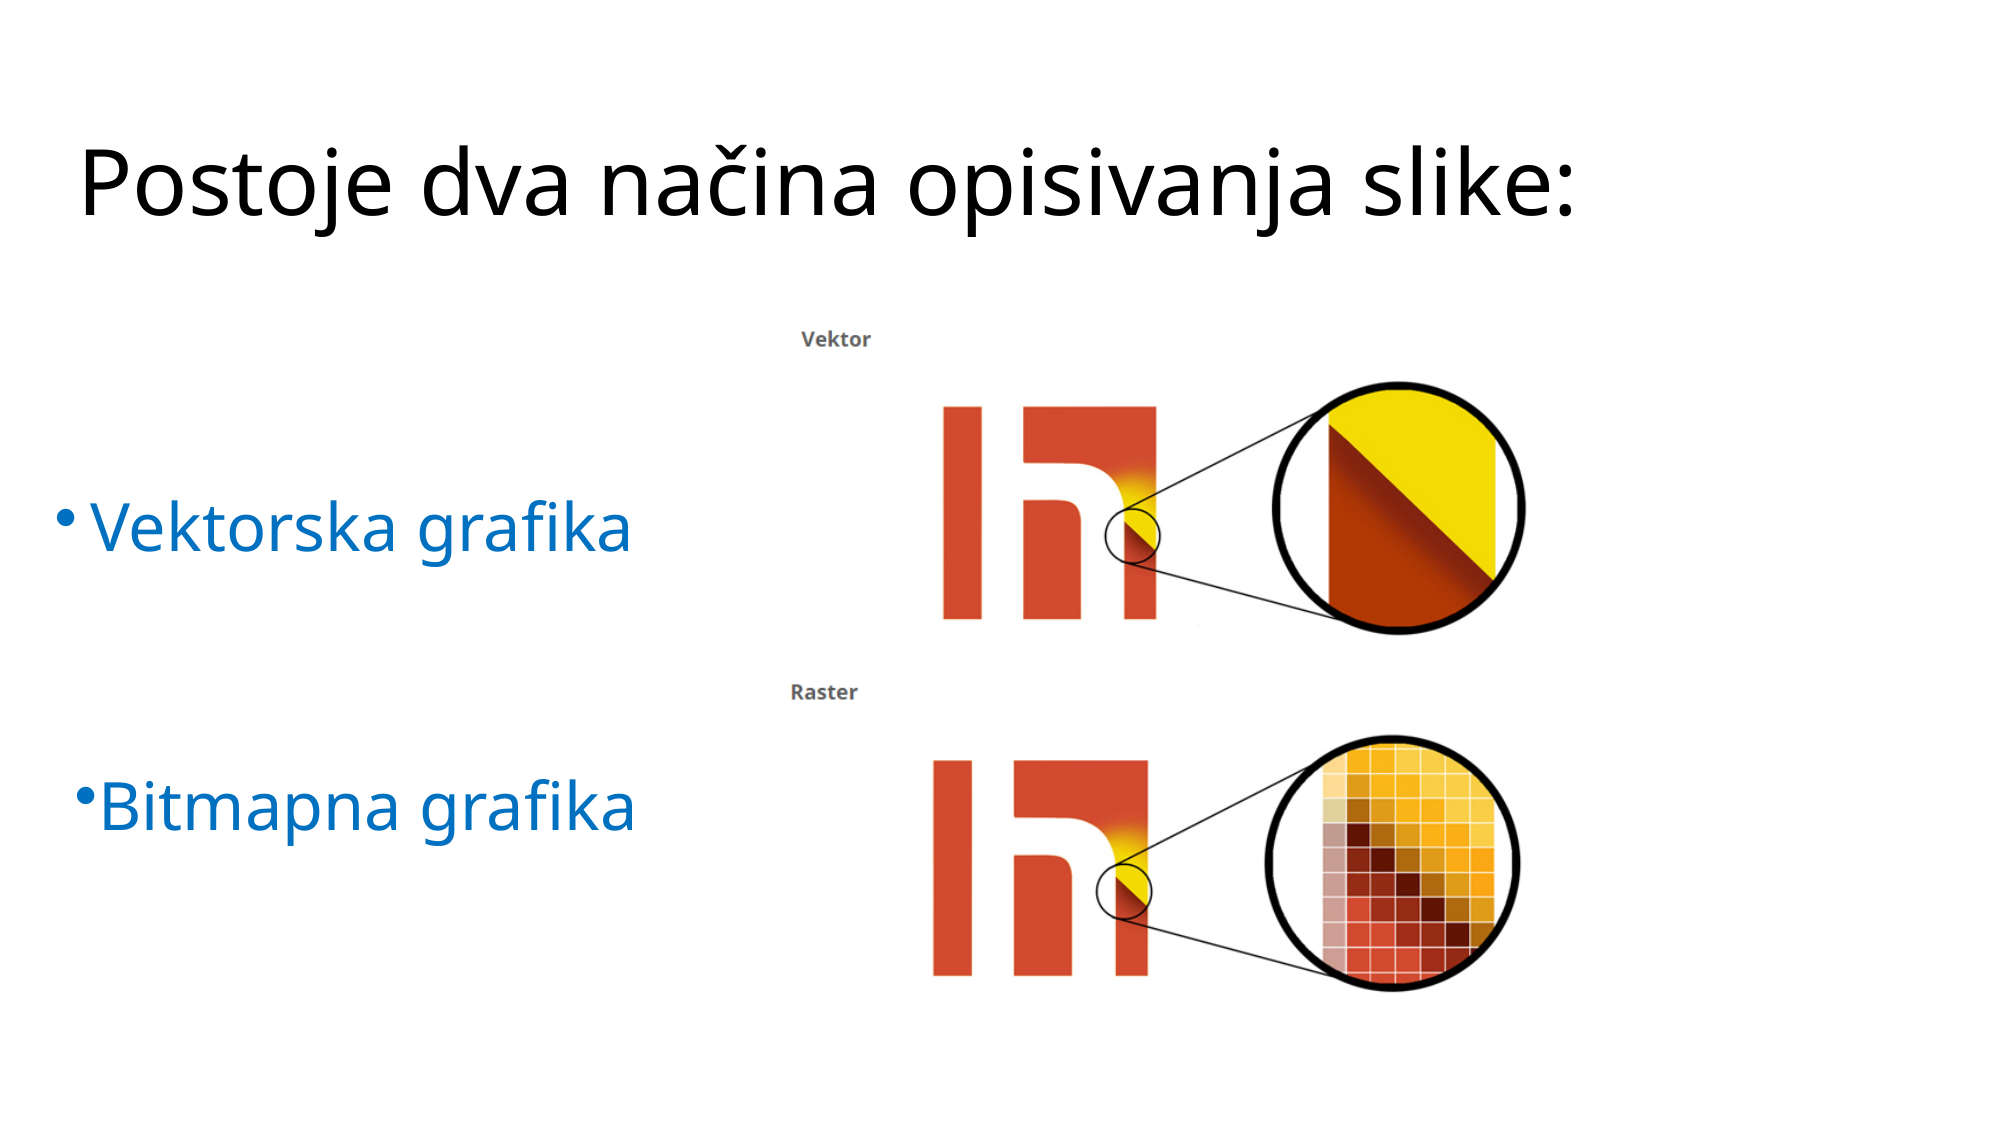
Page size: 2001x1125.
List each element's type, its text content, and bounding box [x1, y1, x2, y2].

title Postoje dva načina opisivanja slike: [62, 76, 1788, 294]
text_box Bitmapna grafika [59, 756, 654, 897]
picture [771, 311, 1583, 1040]
text_box Vektorska grafika [0, 455, 743, 618]
